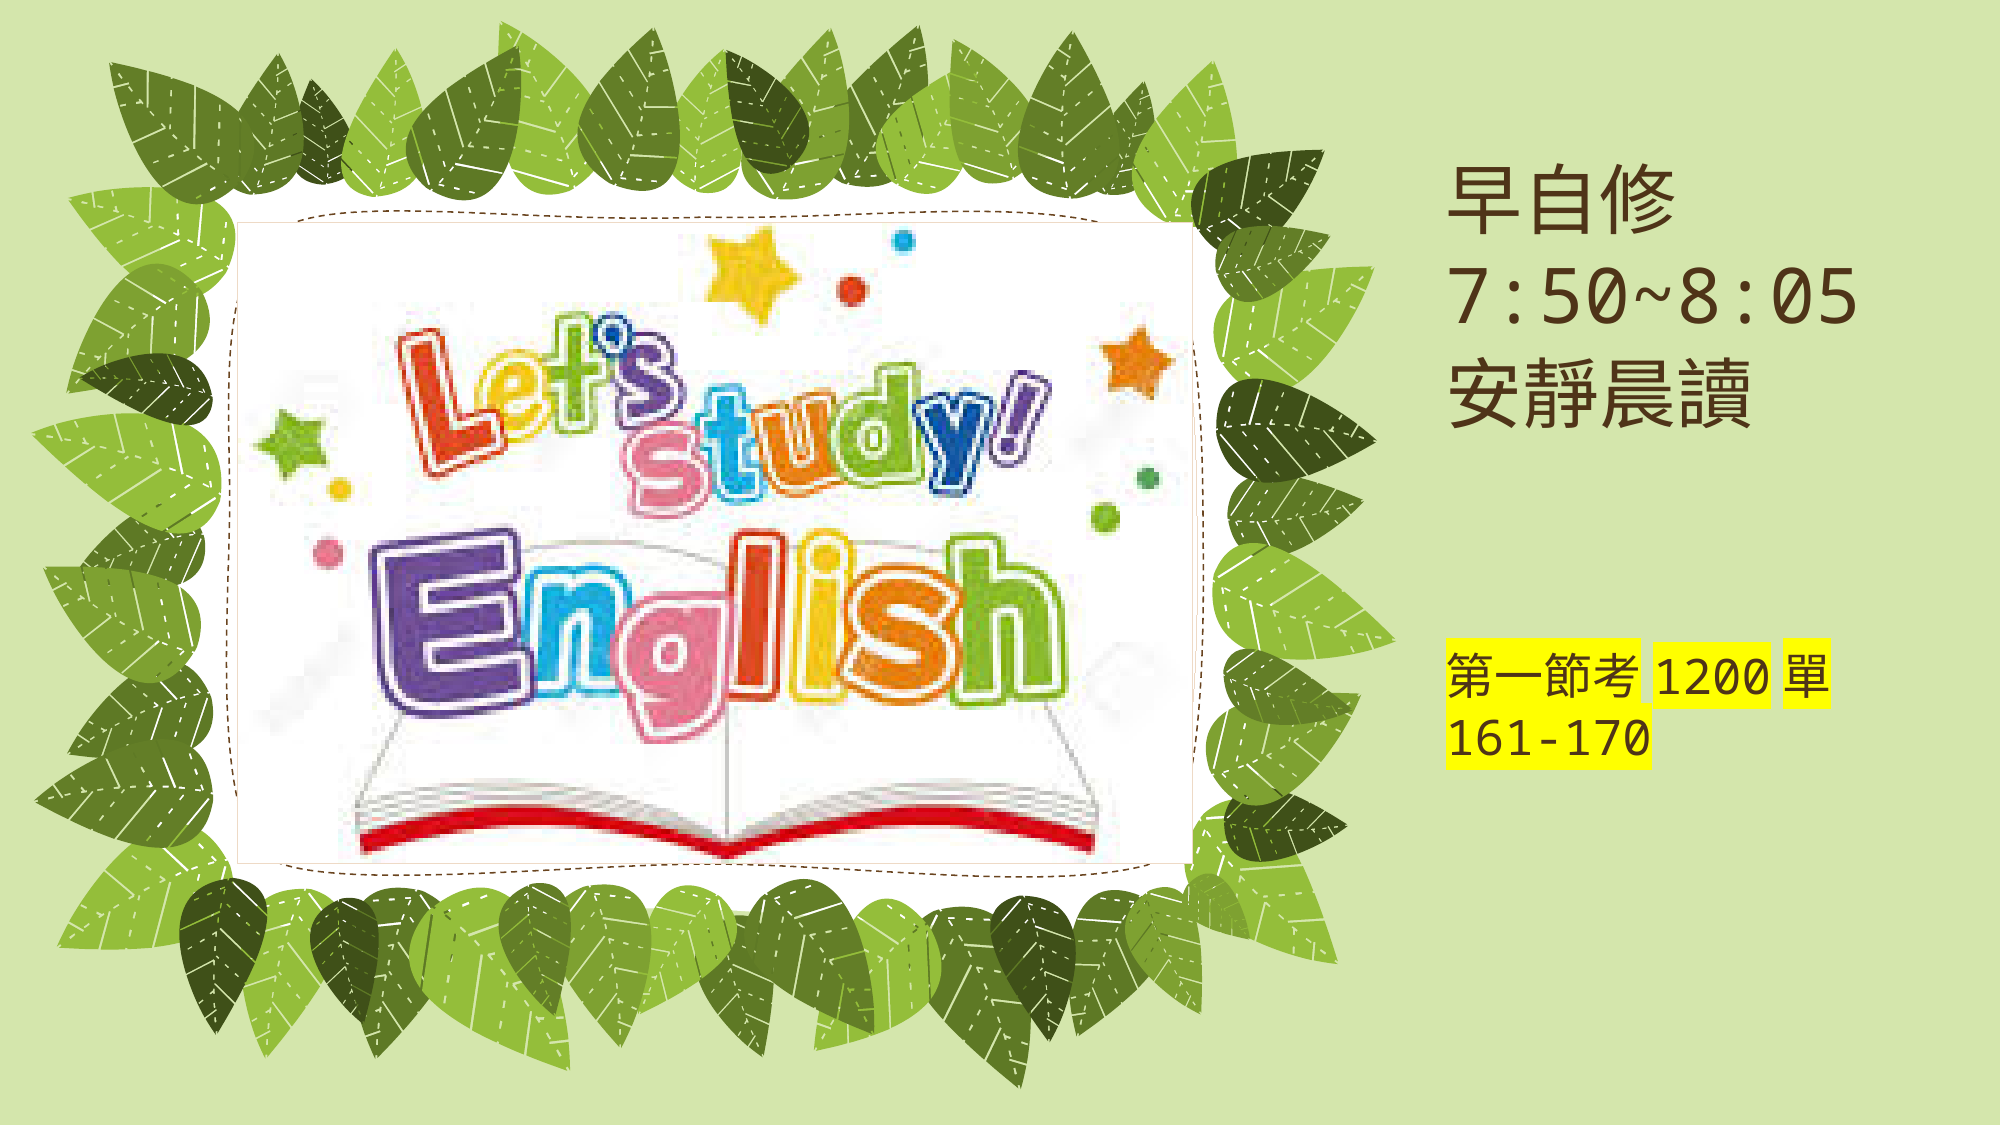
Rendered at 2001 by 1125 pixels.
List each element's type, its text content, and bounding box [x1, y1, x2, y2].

title 早自修 7:50~8:05 安靜晨讀 第一節考1200單 161-170 [1430, 132, 1969, 975]
text_box [1193, 402, 1198, 702]
picture [237, 222, 1193, 864]
